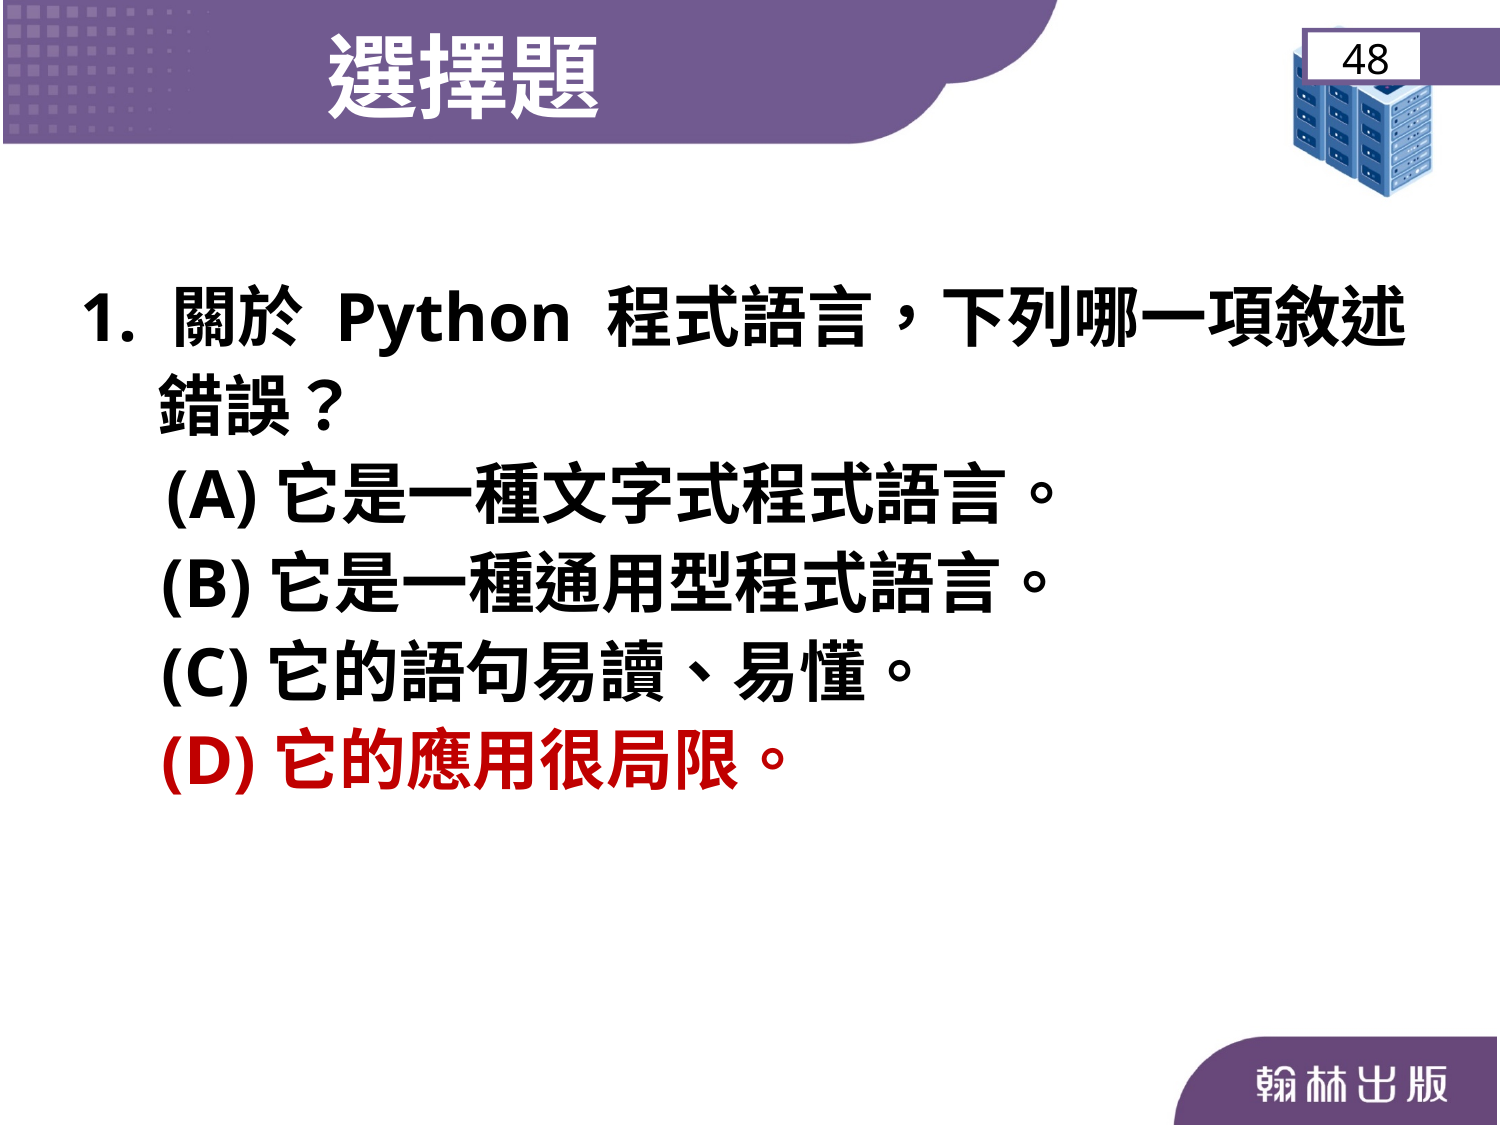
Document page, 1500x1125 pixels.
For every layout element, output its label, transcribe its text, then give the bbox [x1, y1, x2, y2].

title 選擇題 [311, 1, 1204, 163]
picture [3, 0, 1497, 1125]
list 1. 關於 Python 程式語言，下列哪一項敘述 錯誤？ (A)它是一種文字式程式語言。 (B)它是一種通用型程式語言。 (C)它的語句易讀、易懂。 (D)它的應用很局限。 [65, 276, 1435, 965]
text_box 48 [1307, 24, 1426, 77]
